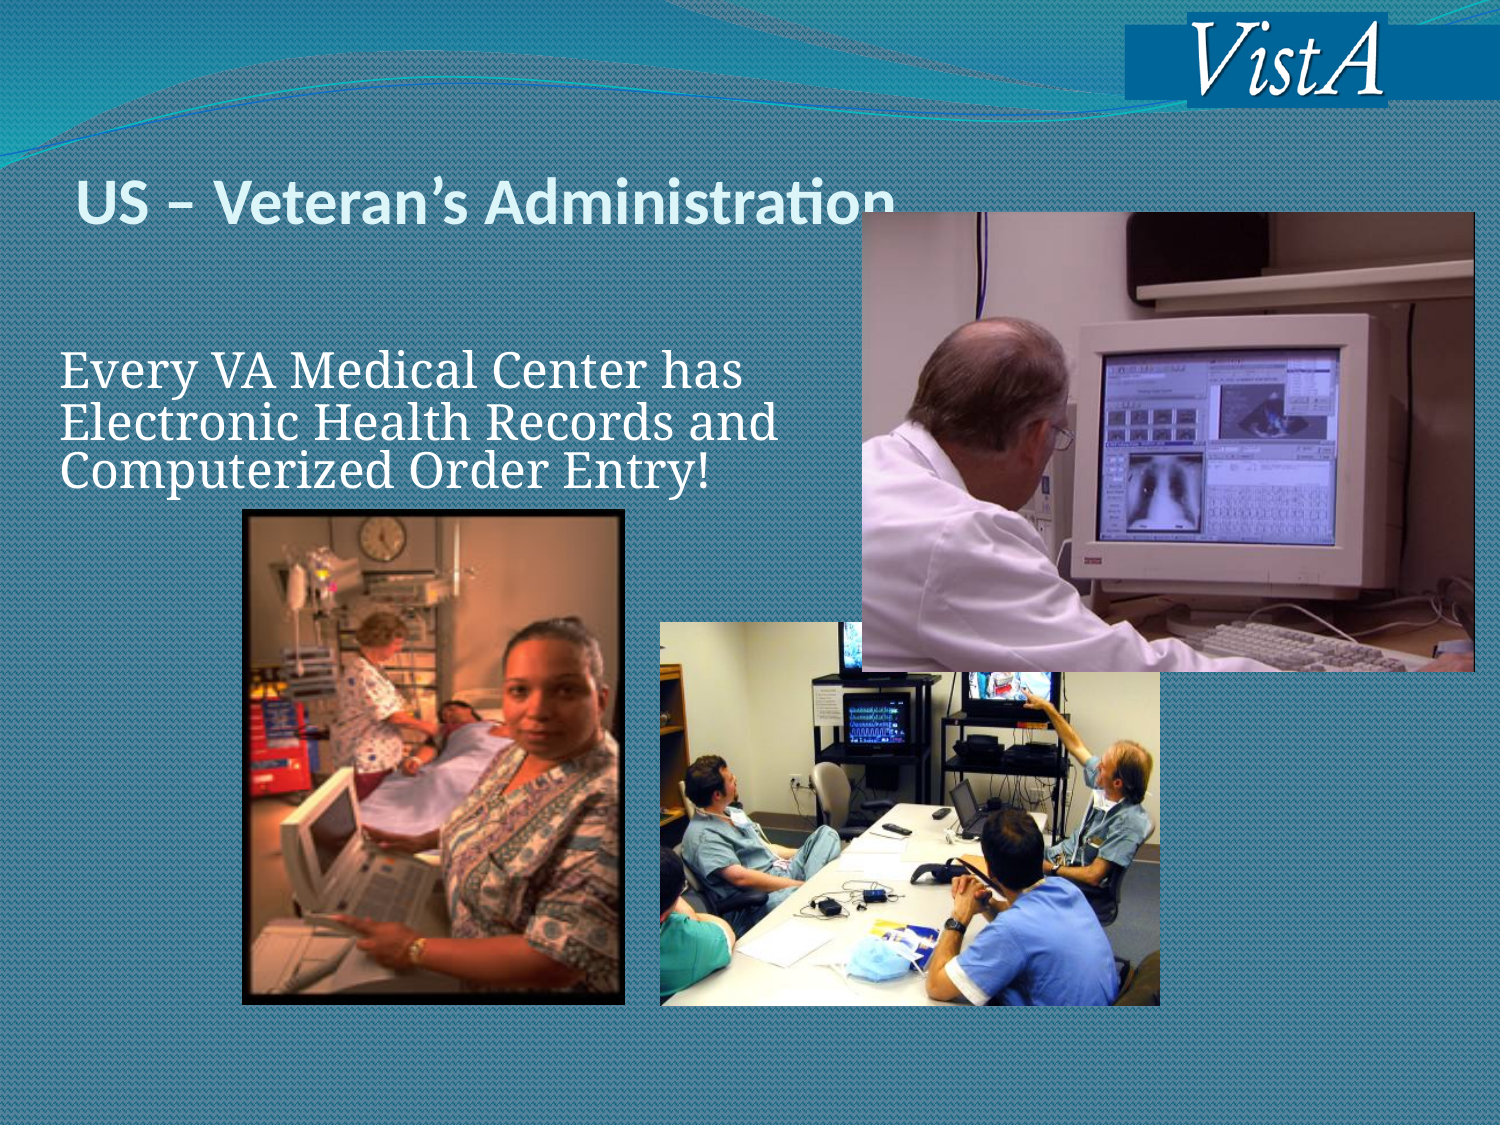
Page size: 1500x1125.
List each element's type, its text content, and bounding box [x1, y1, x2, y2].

list Every VA Medical Center has Electronic Health Records and Computerized Order Entry! [0, 324, 235, 525]
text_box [1124, 12, 1500, 108]
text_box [242, 212, 1476, 1006]
title US – Veteran’s Administration [75, 125, 1350, 238]
